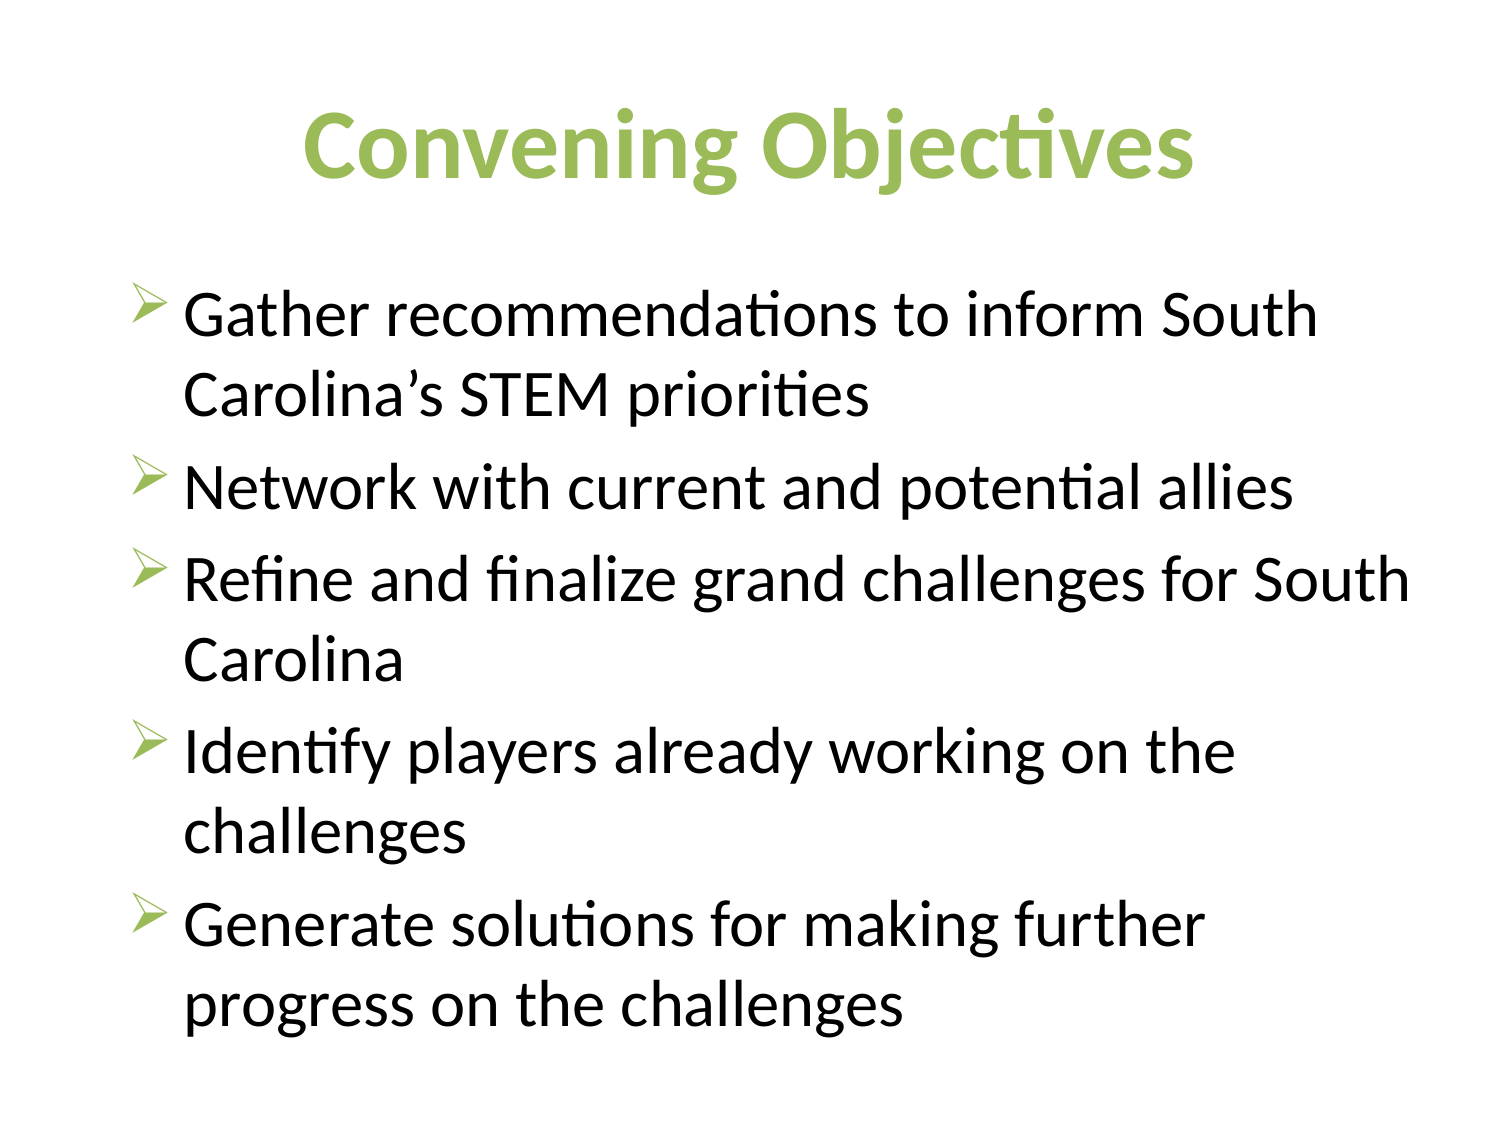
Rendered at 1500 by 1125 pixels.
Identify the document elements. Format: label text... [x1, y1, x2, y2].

title Convening Objectives [75, 45, 1425, 233]
list Gather recommendations to inform South Carolina’s STEM priorities Network with current and potential allies Refine and finalize grand challenges for South Carolina Identify players already working on the challenges Generate solutions for making further progress on the challenges [112, 262, 1463, 850]
